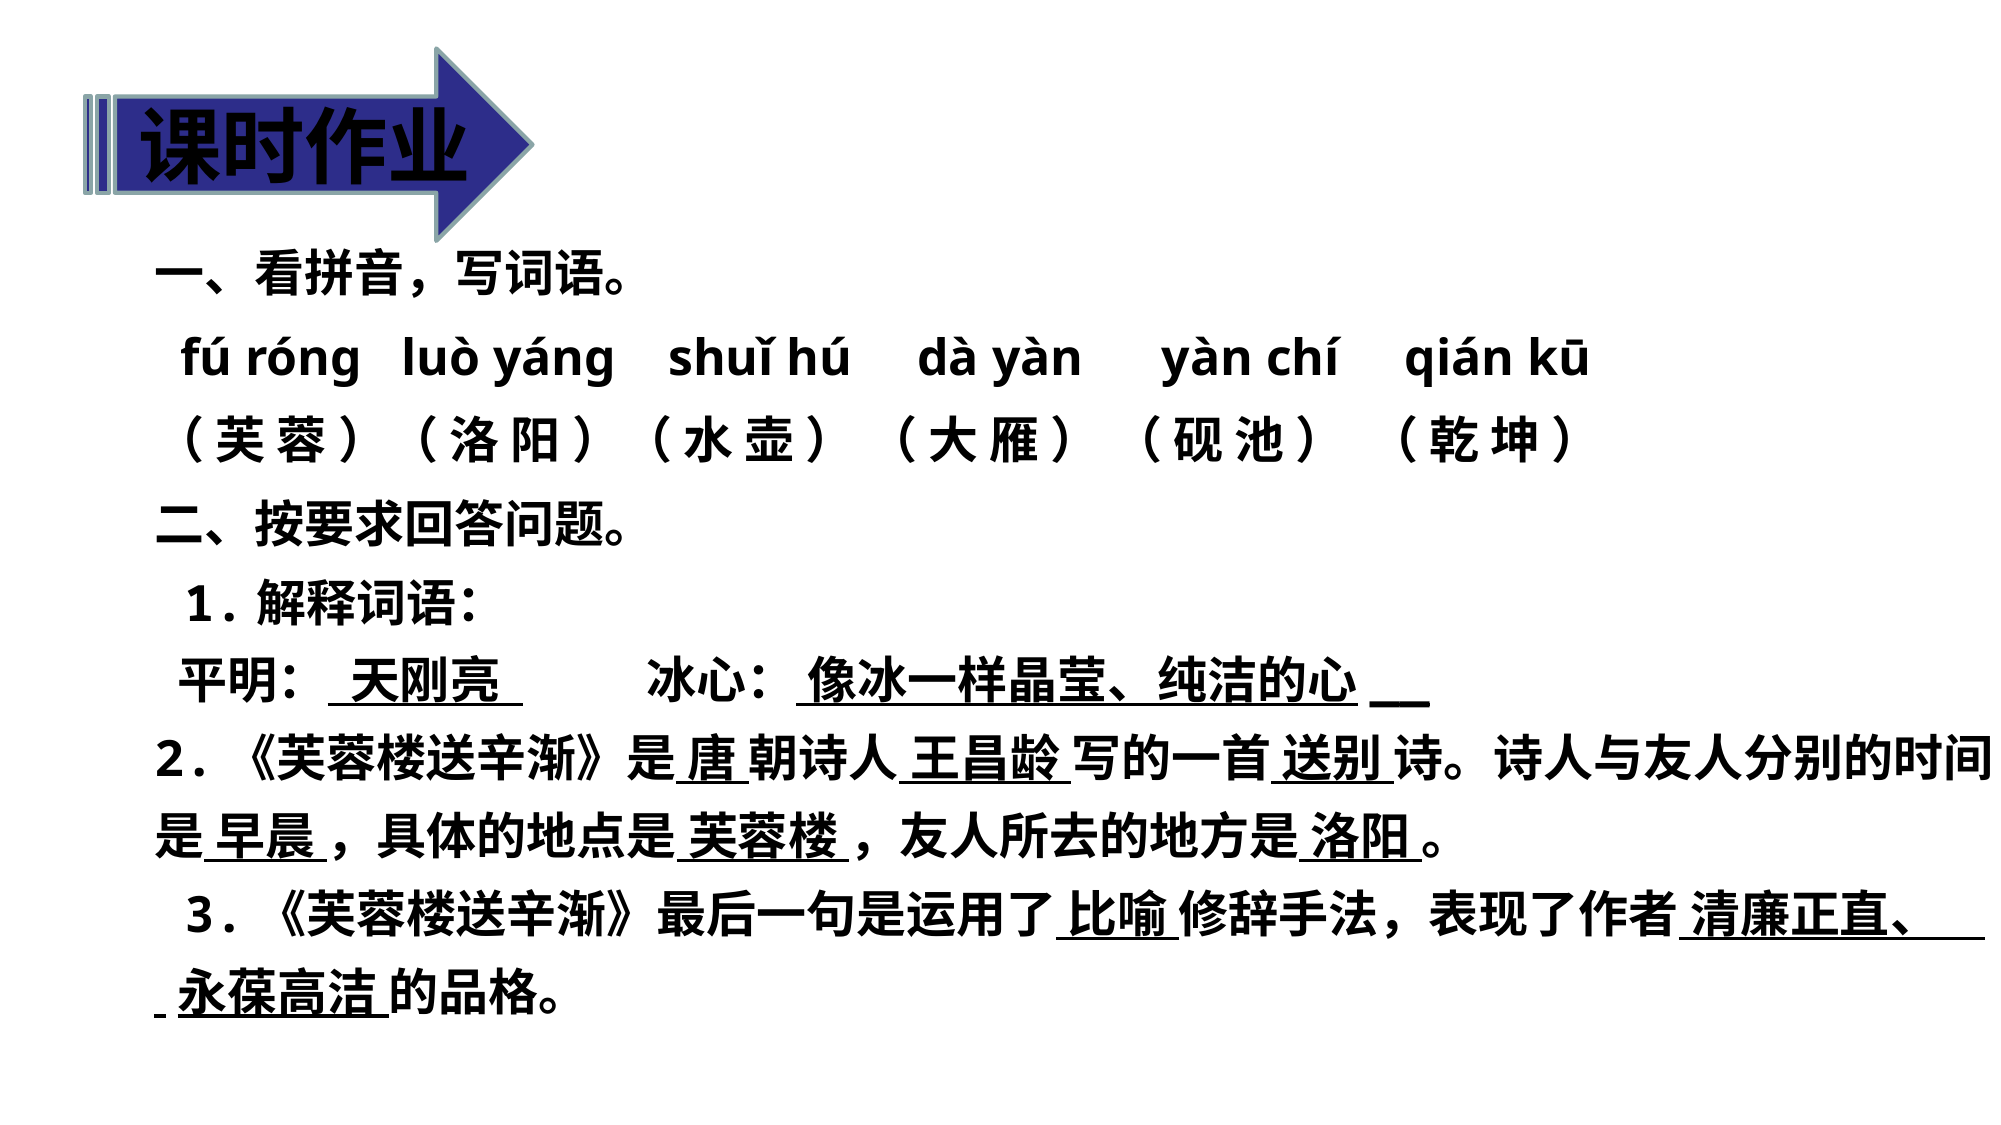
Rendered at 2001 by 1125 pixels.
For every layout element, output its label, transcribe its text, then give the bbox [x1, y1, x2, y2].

text_box 一、看拼音，写词语。 fú rónɡ luò yánɡ shuǐ hú dà yàn yàn chí qián kū （ 芙 蓉 ）（ 洛 阳 ）（ 水 壶 ） （ 大 雁 ） （ 砚 池 ） （ 乾 坤 ） 二、按要求回答问题。 1.解释词语： 平明： 天刚亮 冰心： 像冰一样晶莹、纯洁的心__ 2.《芙蓉楼送辛渐》是 唐 朝诗人 王昌龄 写的一首 送别 诗。诗人与友人分别的时间是 早晨 ，具体的地点是 芙蓉楼 ，友人所去的地方是 洛阳 。 3.《芙蓉楼送辛渐》最后一句是运用了 比喻 修辞手法，表现了作者 清廉正直、 永葆高洁 的品格。 [139, 191, 2000, 1106]
text_box 课时作业 [123, 87, 494, 202]
text_box [112, 94, 123, 195]
text_box [494, 103, 535, 187]
text_box [95, 94, 111, 195]
text_box [83, 94, 93, 195]
text_box [434, 46, 478, 87]
